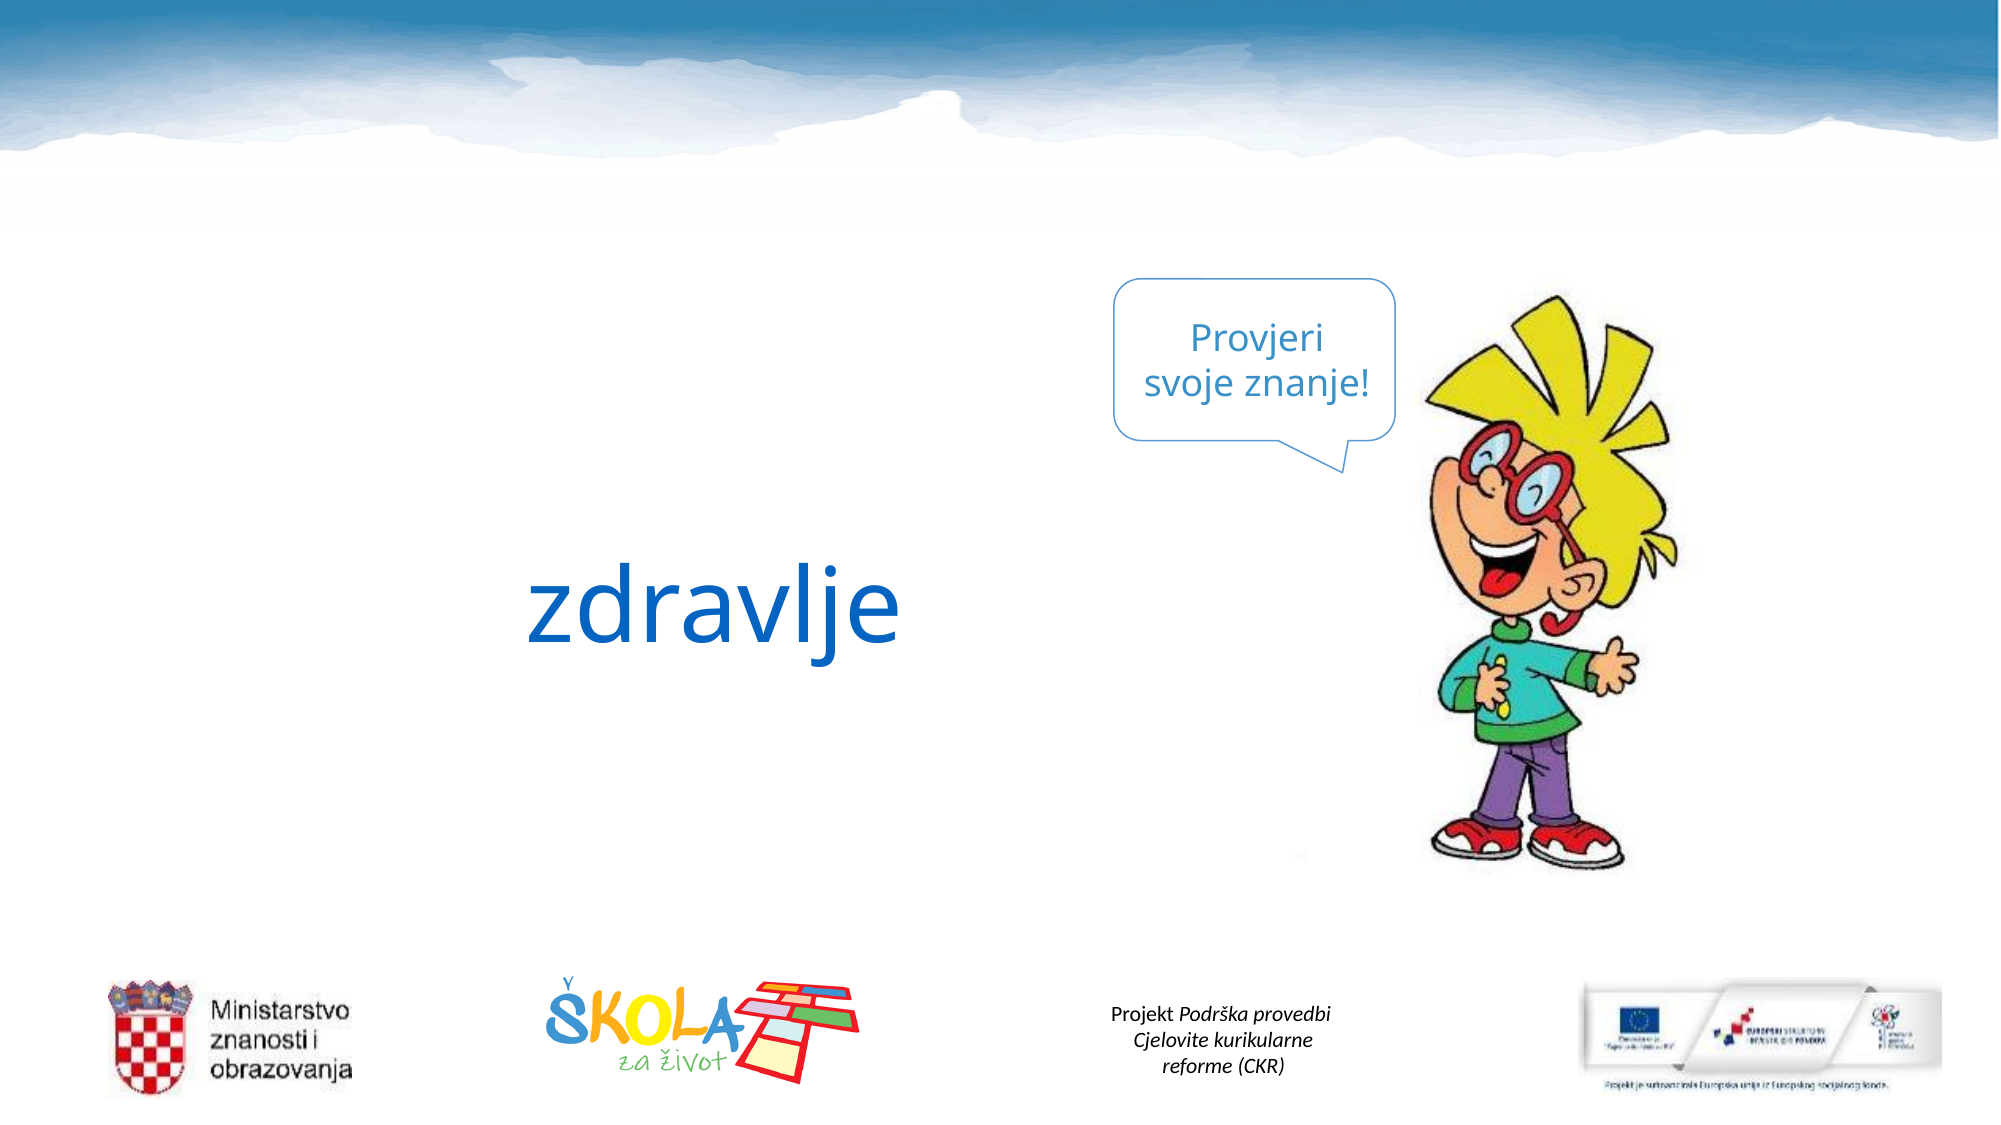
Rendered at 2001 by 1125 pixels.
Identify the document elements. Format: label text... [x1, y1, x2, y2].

picture [1578, 977, 1942, 1096]
picture [0, 0, 2001, 232]
picture [1280, 278, 1780, 897]
text_box zdravlje [510, 530, 1058, 688]
text_box [1113, 278, 1279, 441]
picture [536, 970, 864, 1089]
picture [108, 980, 352, 1099]
text_box Provjeri svoje znanje! [1124, 306, 1275, 412]
